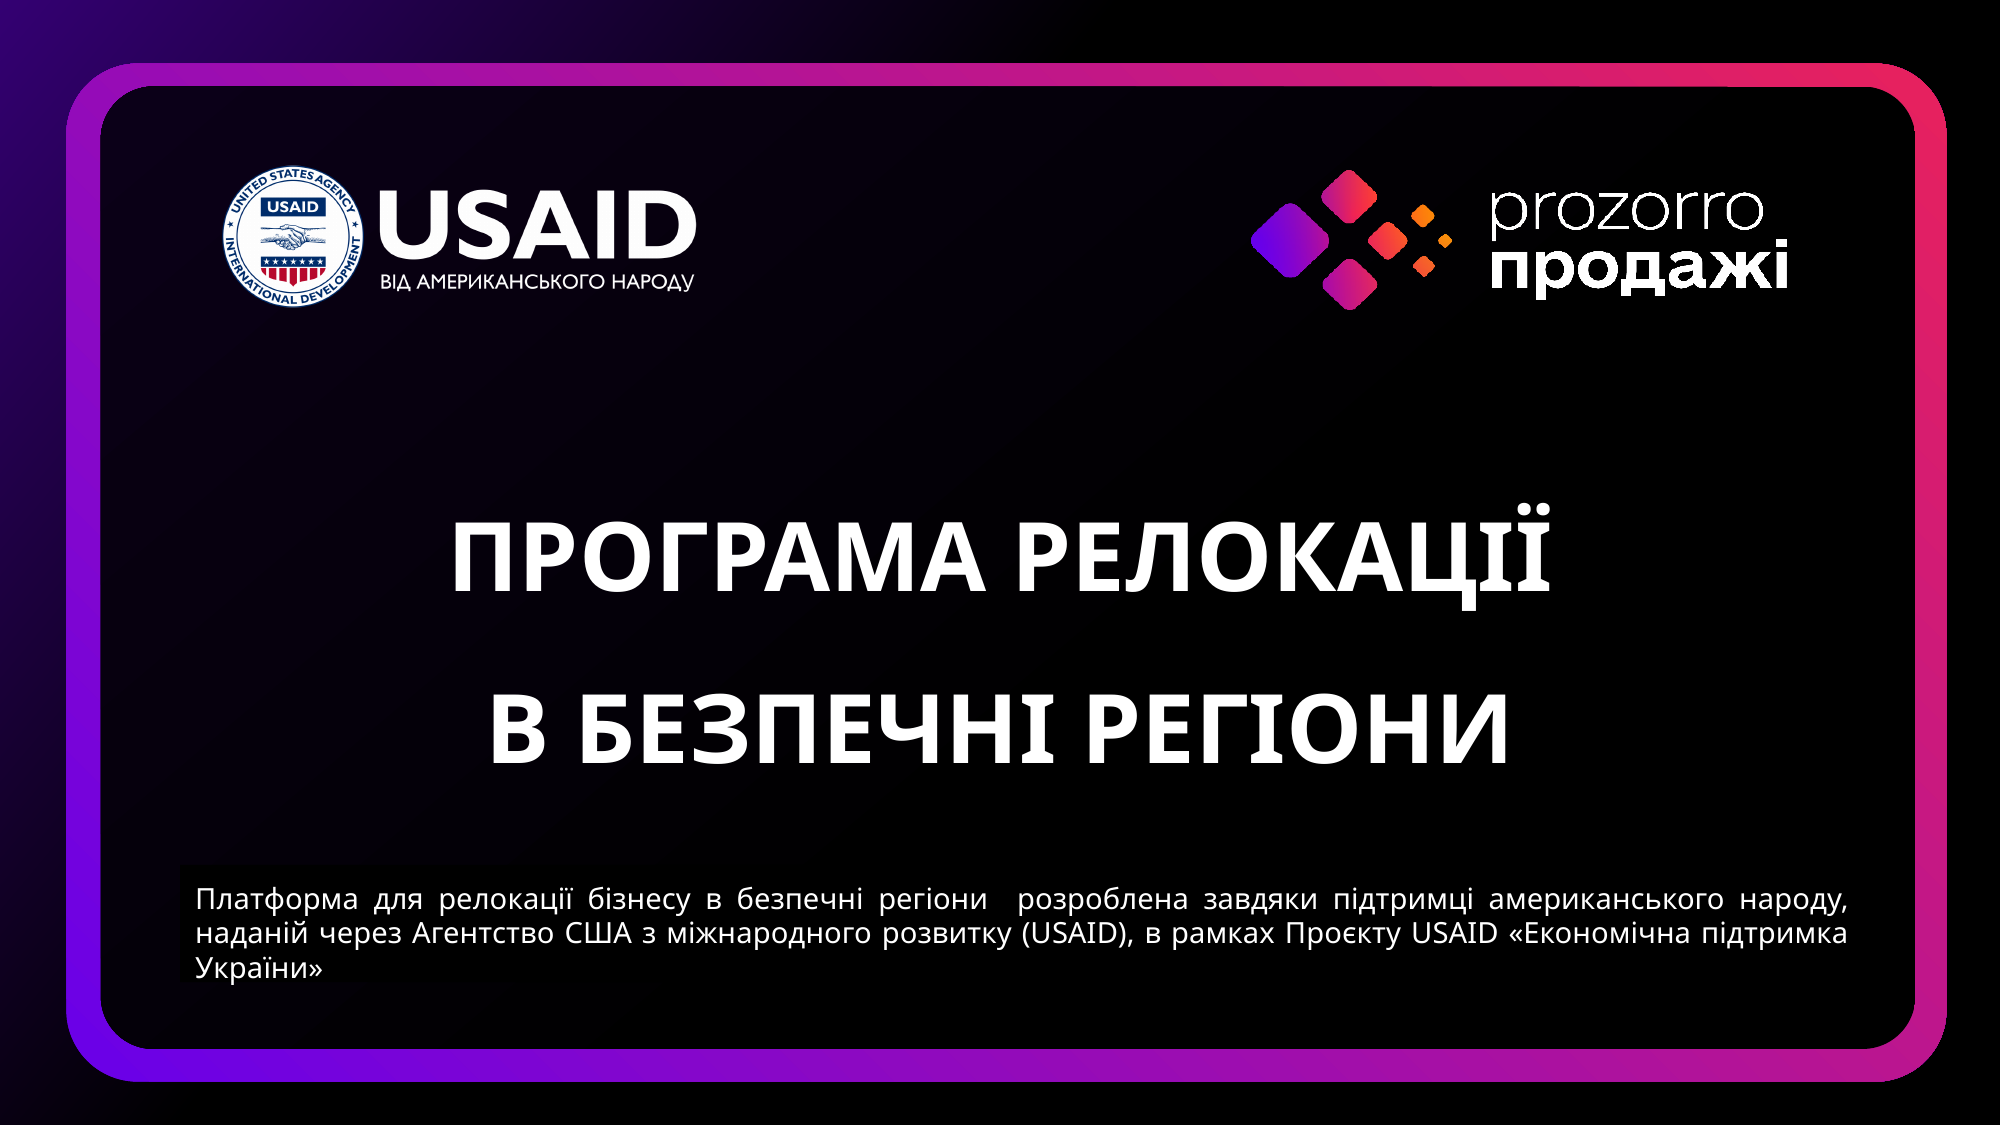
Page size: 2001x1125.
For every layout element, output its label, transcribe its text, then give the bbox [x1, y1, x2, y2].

picture [153, 121, 764, 359]
picture [1251, 169, 1787, 310]
text_box ПРОГРАМА РЕЛОКАЦІЇ В БЕЗПЕЧНІ РЕГІОНИ [213, 430, 1787, 791]
text_box Платформа для релокації бізнесу в безпечні регіони розроблена завдяки підтримці американського народу, наданій через Агентство США з міжнародного розвитку (USAID), в рамках Проєкту USAID «Економічна підтримка України» [180, 864, 1866, 983]
text_box [100, 86, 1916, 1049]
text_box [66, 63, 1947, 1082]
